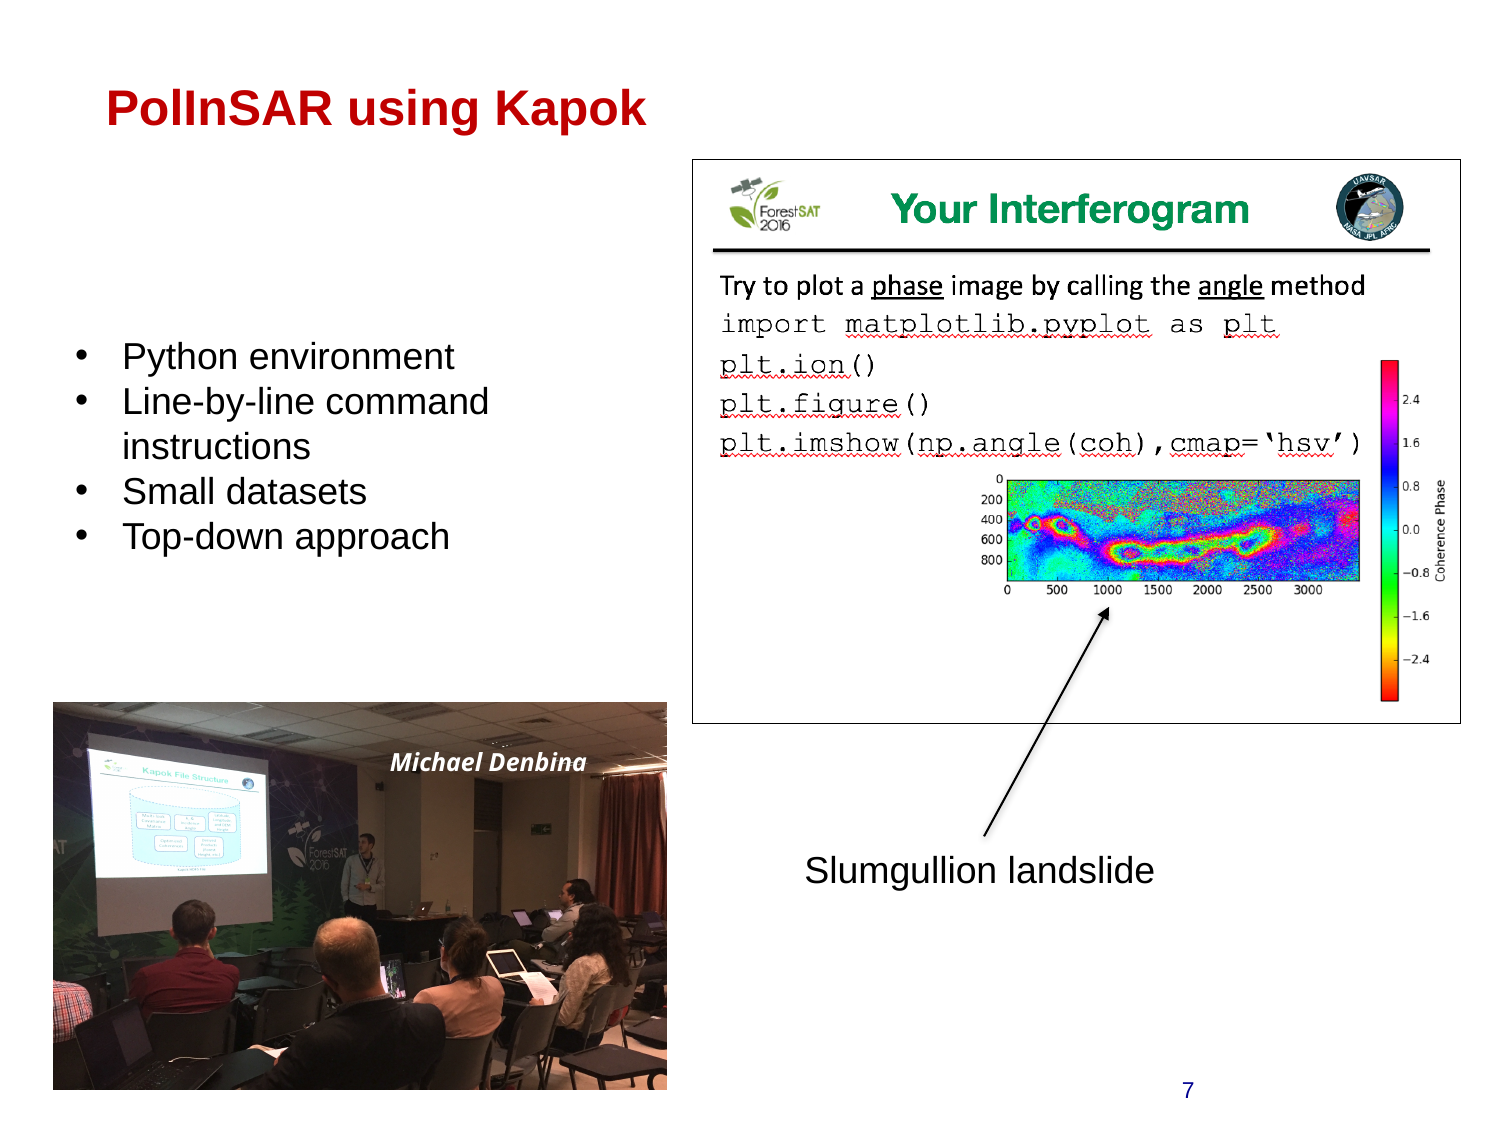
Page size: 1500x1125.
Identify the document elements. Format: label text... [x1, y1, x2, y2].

text_box Python environment Line-by-line command instructions Small datasets Top-down approach [60, 324, 603, 565]
slide_number 7 [1167, 1068, 1480, 1112]
picture [692, 159, 1461, 724]
title PolInSAR using Kapok [60, 68, 693, 272]
picture [53, 701, 668, 1091]
text_box Slumgullion landslide [789, 838, 1332, 899]
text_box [983, 606, 1110, 837]
